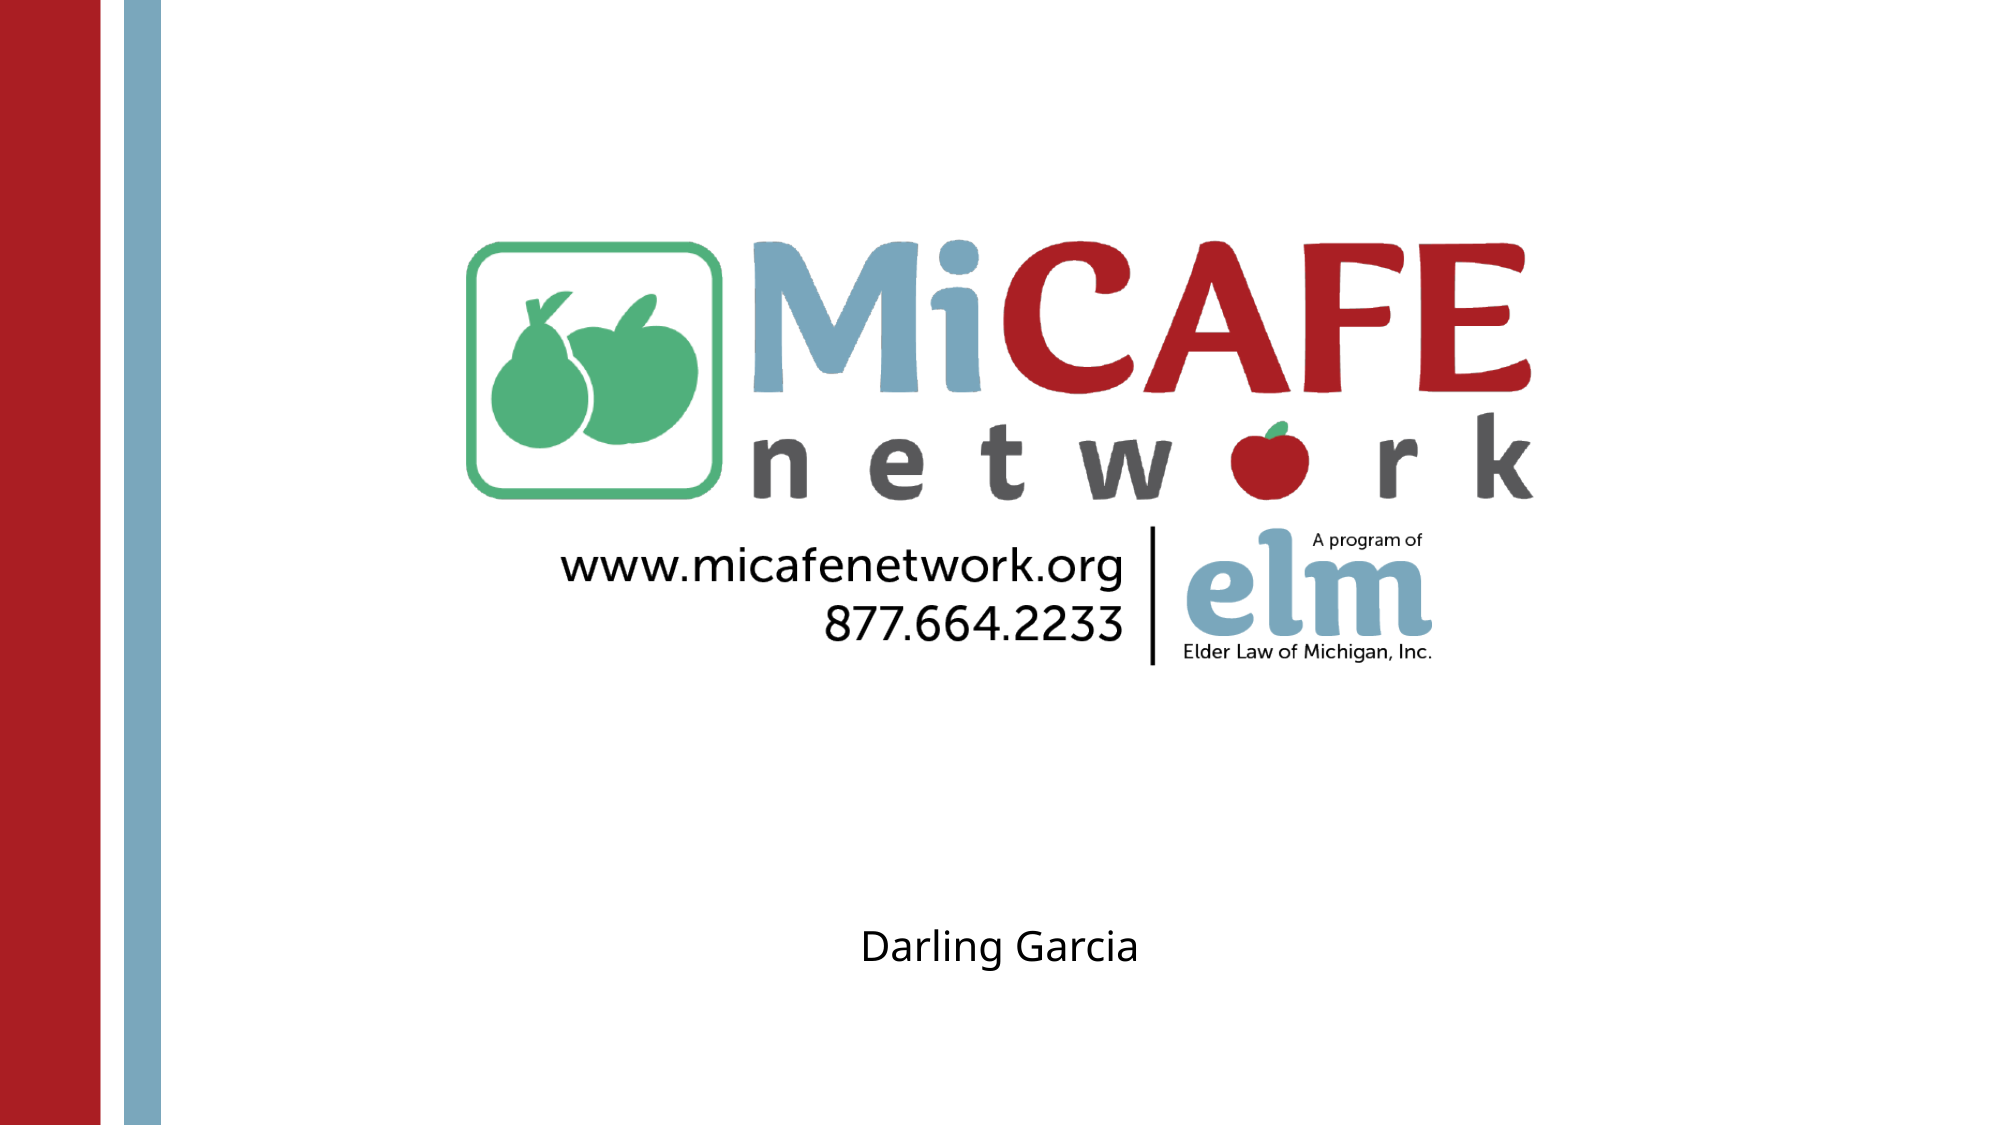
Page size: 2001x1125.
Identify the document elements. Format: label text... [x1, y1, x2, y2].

picture [0, 0, 161, 1125]
subtitle Darling Garcia [249, 781, 1750, 998]
picture [465, 222, 1535, 678]
